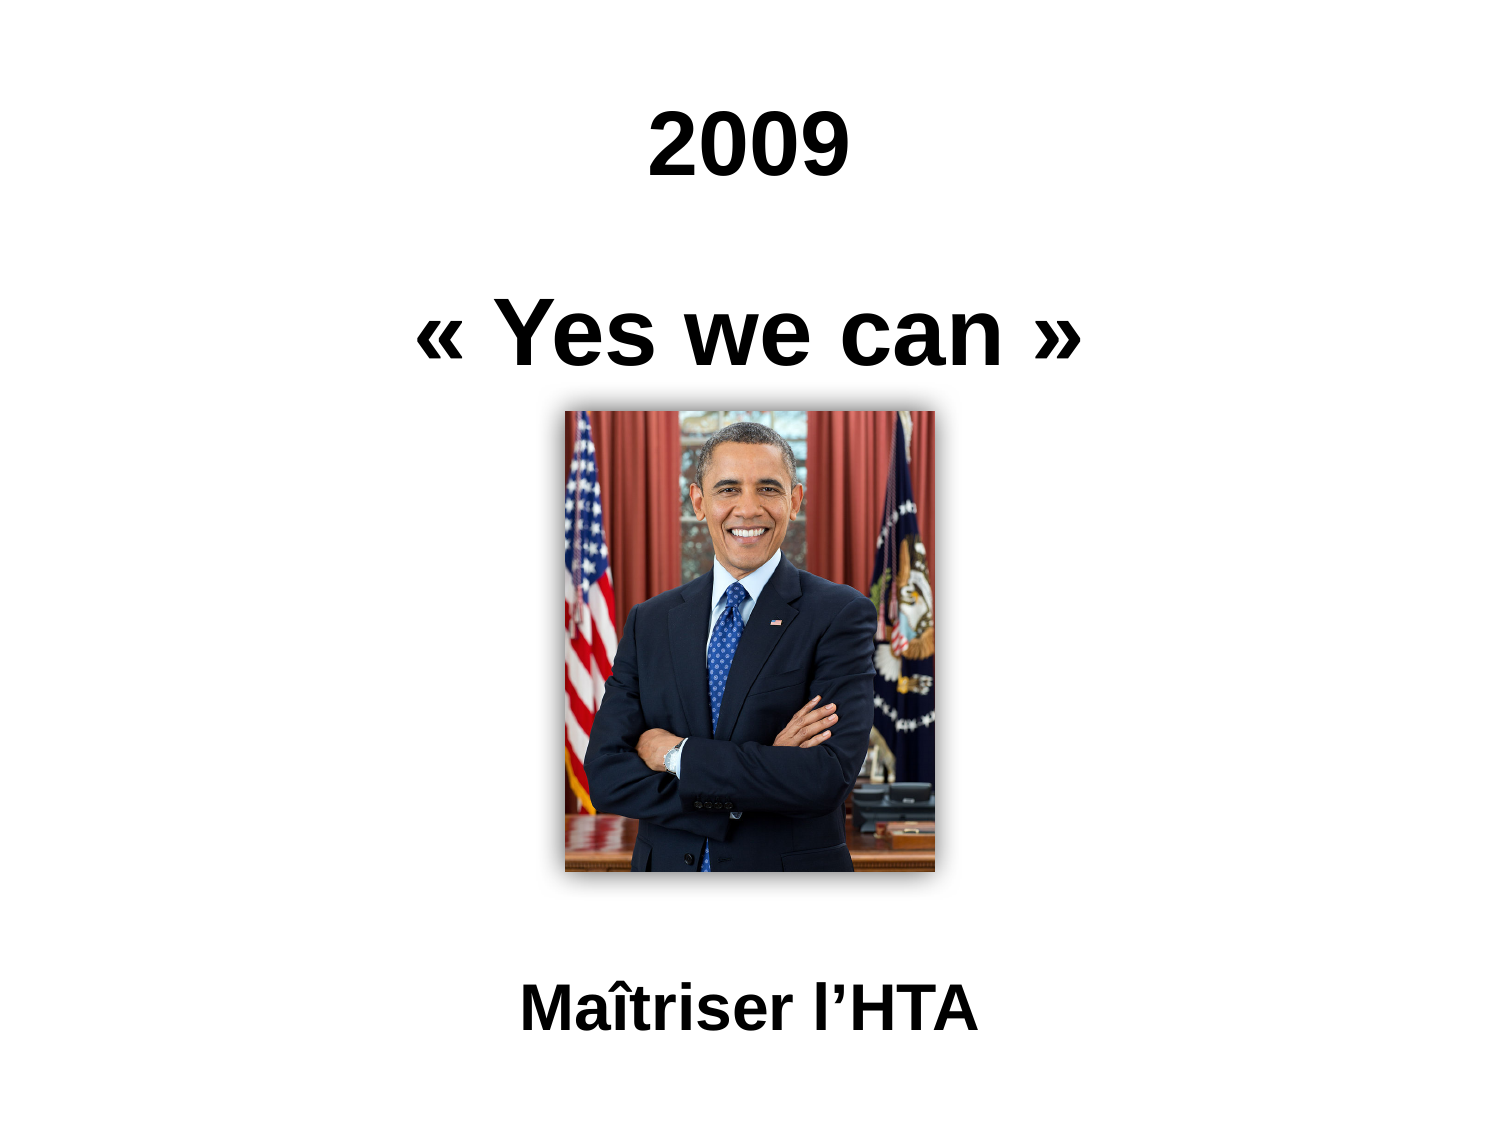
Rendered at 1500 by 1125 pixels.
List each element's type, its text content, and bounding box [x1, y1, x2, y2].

list « Yes we can » Maîtriser l’HTA [75, 262, 1425, 1061]
picture [565, 411, 935, 873]
title 2009 [75, 45, 1425, 233]
